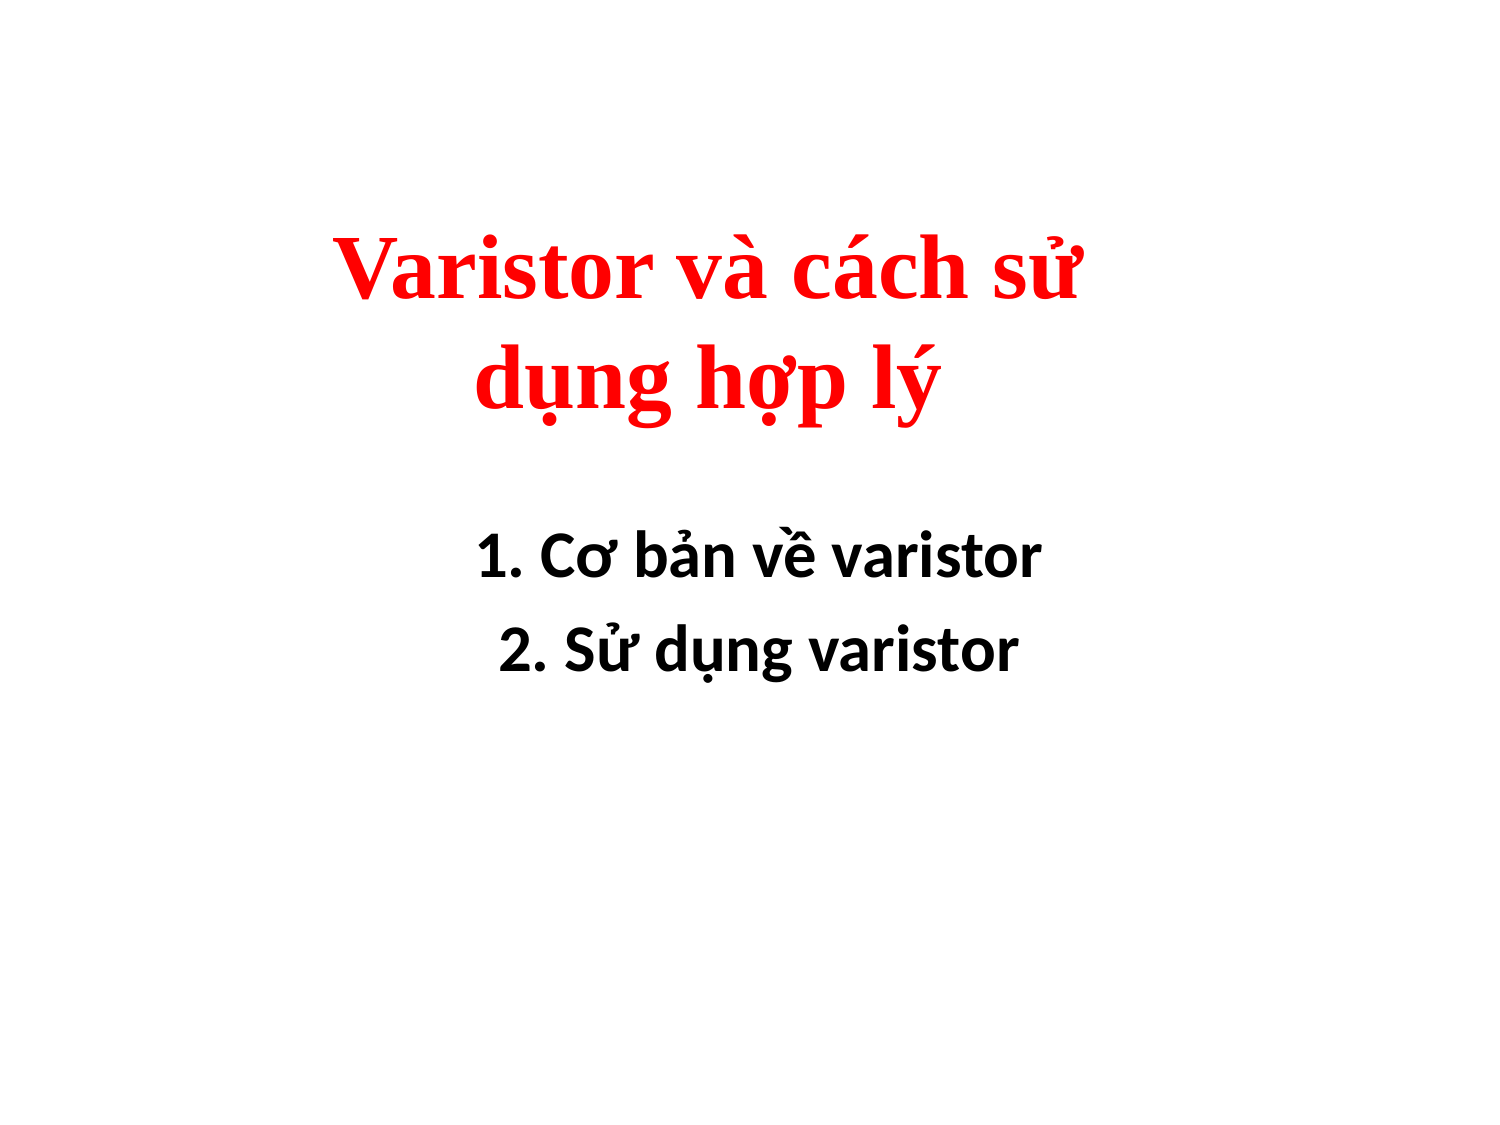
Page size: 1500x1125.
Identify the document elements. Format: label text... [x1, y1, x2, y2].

title Varistor và cách sử dụng hợp lý [218, 196, 1199, 438]
subtitle 1. Cơ bản về varistor 2. Sử dụng varistor [225, 503, 1294, 752]
